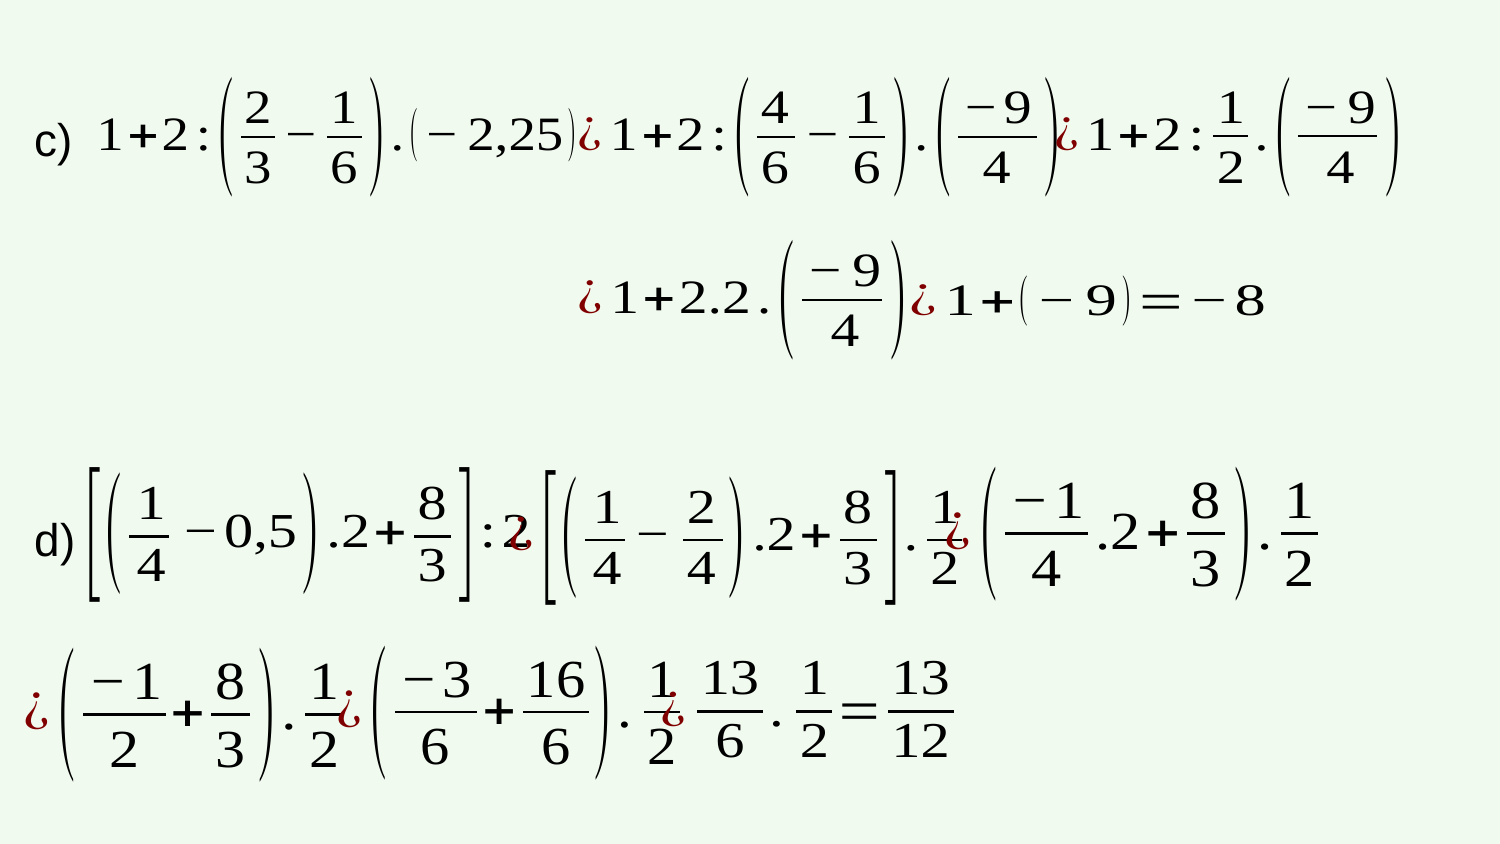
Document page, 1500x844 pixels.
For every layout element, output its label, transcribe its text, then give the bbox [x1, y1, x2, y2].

text_box d) [92, 502, 97, 573]
text_box c) [20, 102, 97, 173]
text_box d) [20, 502, 89, 573]
